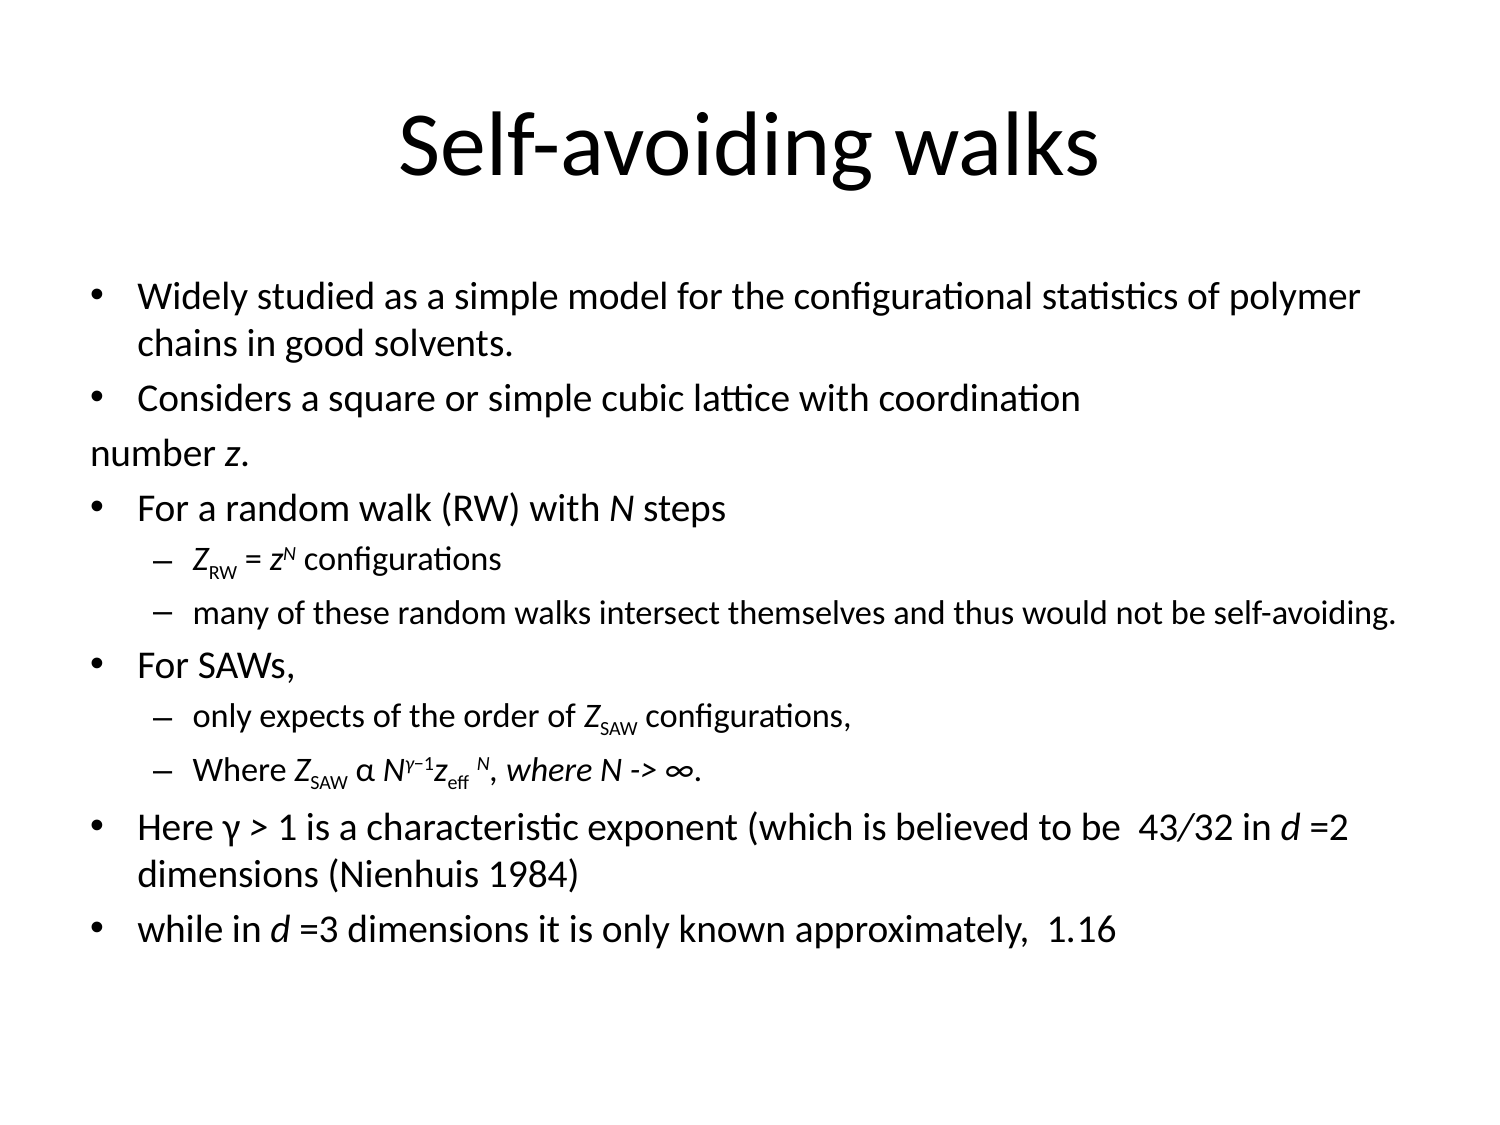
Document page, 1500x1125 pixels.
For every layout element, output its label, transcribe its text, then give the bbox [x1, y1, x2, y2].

title Self-avoiding walks [75, 45, 1425, 233]
list Widely studied as a simple model for the configurational statistics of polymer chains in good solvents. Considers a square or simple cubic lattice with coordination number z. For a random walk (RW) with N steps ZRW = zN configurations many of these random walks intersect themselves and thus would not be self-avoiding. For SAWs, only expects of the order of ZSAW configurations, Where ZSAW α Nγ−1zeff N, where N -> ∞. Here γ > 1 is a characteristic exponent (which is believed to be 43/32 in d =2 dimensions (Nienhuis 1984) while in d =3 dimensions it is only known approximately, 1.16 [75, 262, 1425, 1005]
